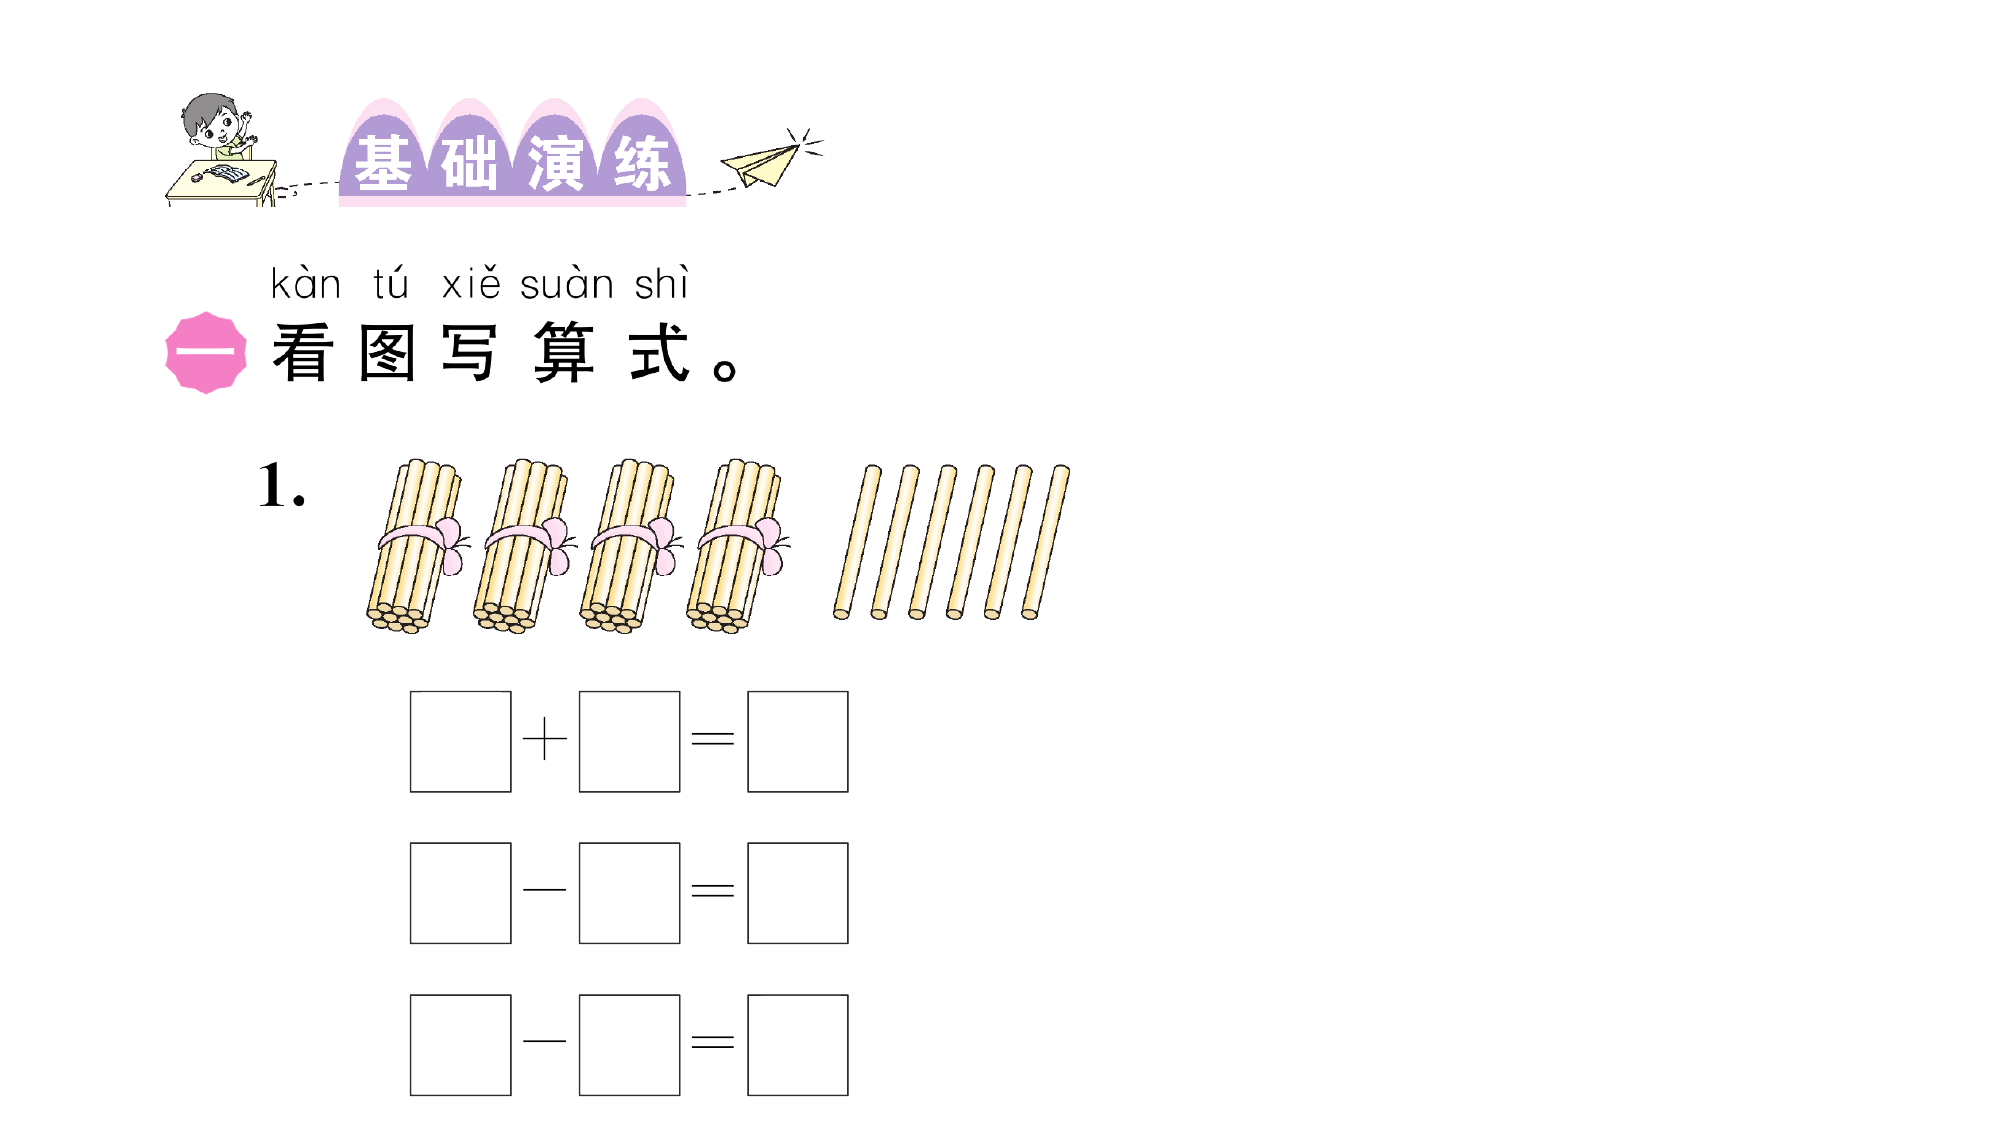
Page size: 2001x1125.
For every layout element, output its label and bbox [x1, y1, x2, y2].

picture [161, 78, 1185, 1118]
